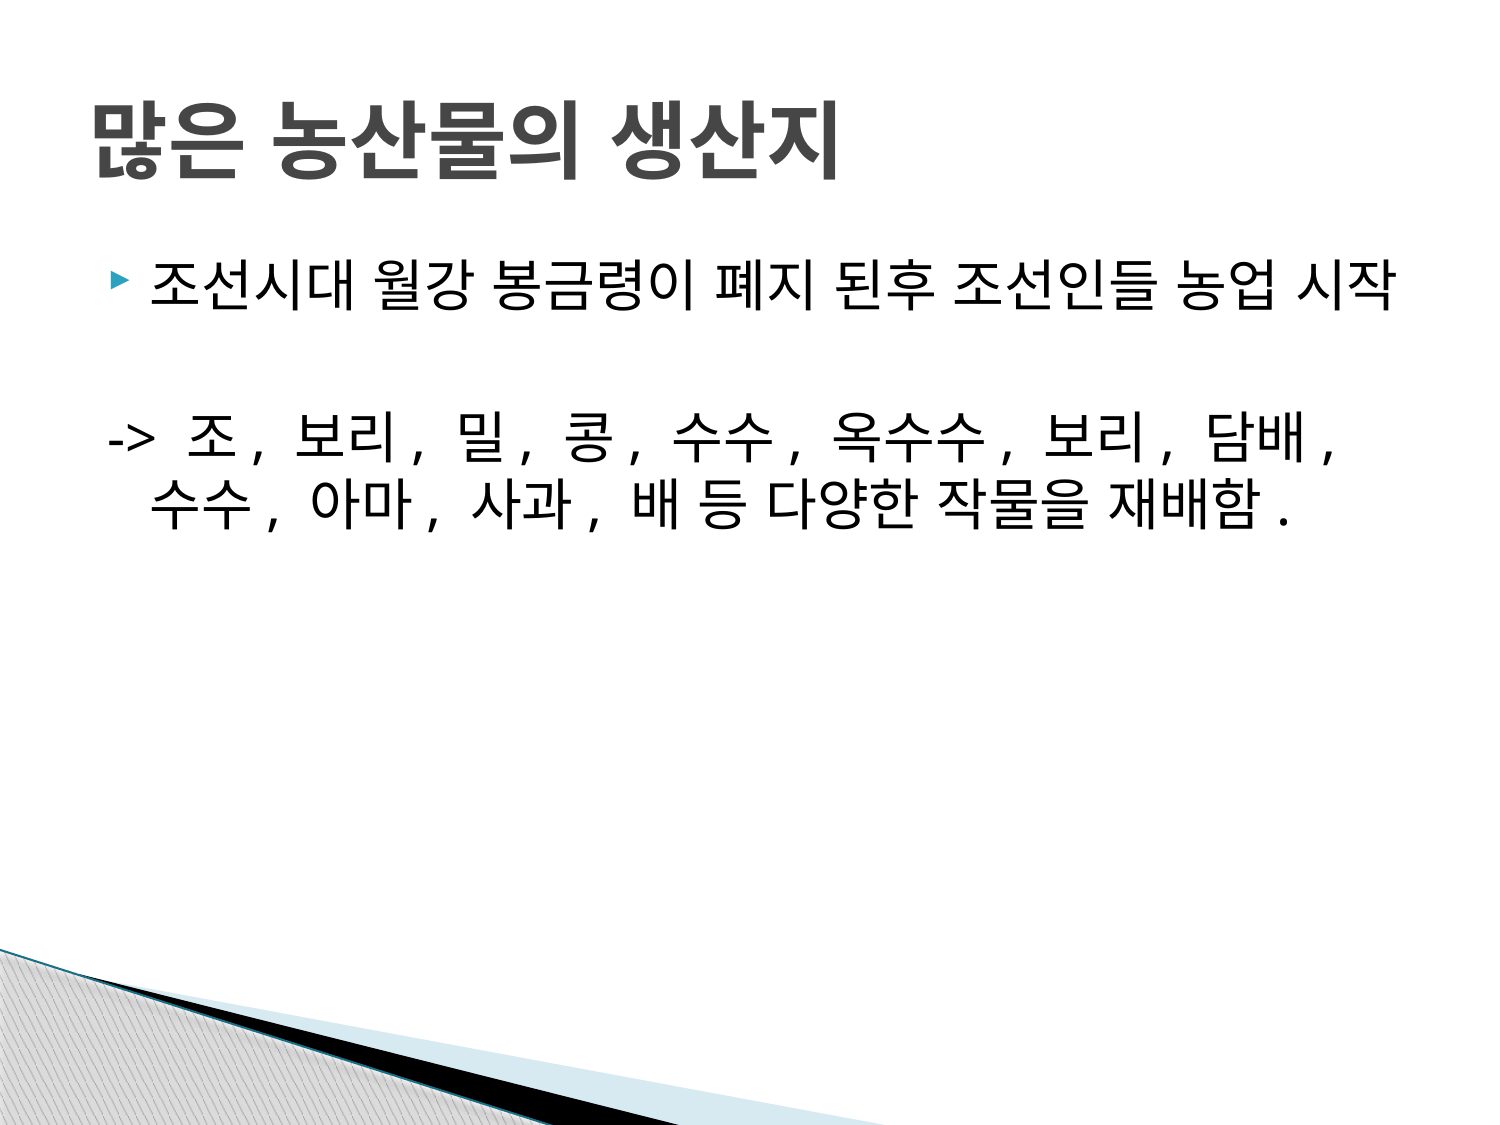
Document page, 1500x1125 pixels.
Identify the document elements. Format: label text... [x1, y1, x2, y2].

title 많은 농산물의 생산지 [75, 45, 1425, 233]
list 조선시대 월강 봉금령이 폐지 된후 조선인들 농업 시작 -> 조, 보리, 밀, 콩, 수수, 옥수수, 보리, 담배, 수수, 아마, 사과, 배 등 다양한 작물을 재배함. [75, 243, 1425, 986]
